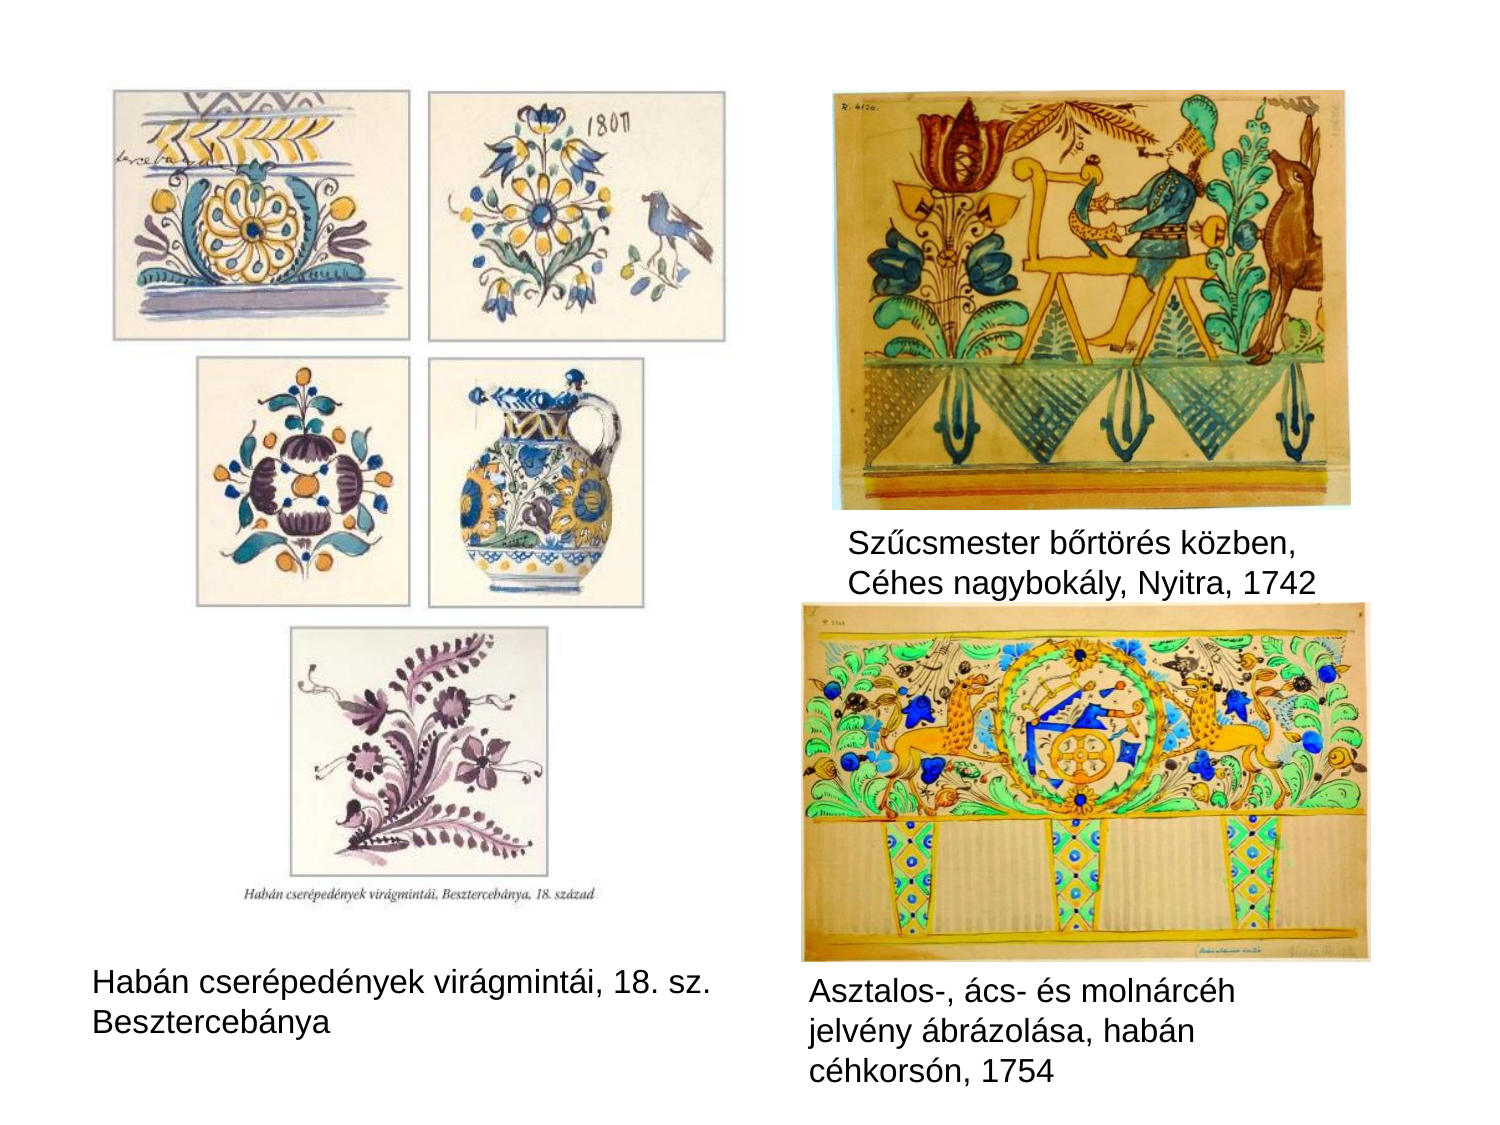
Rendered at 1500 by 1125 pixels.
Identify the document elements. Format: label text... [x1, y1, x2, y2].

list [95, 38, 746, 953]
text_box Szűcsmester bőrtörés közben, Céhes nagybokály, Nyitra, 1742 [832, 514, 1388, 610]
picture [801, 601, 1372, 962]
text_box Asztalos-, ács- és molnárcéh jelvény ábrázolása, habán céhkorsón, 1754 [793, 961, 1349, 1098]
picture [832, 89, 1351, 510]
text_box Habán cserépedények virágmintái, 18. sz. Besztercebánya [76, 952, 739, 1049]
